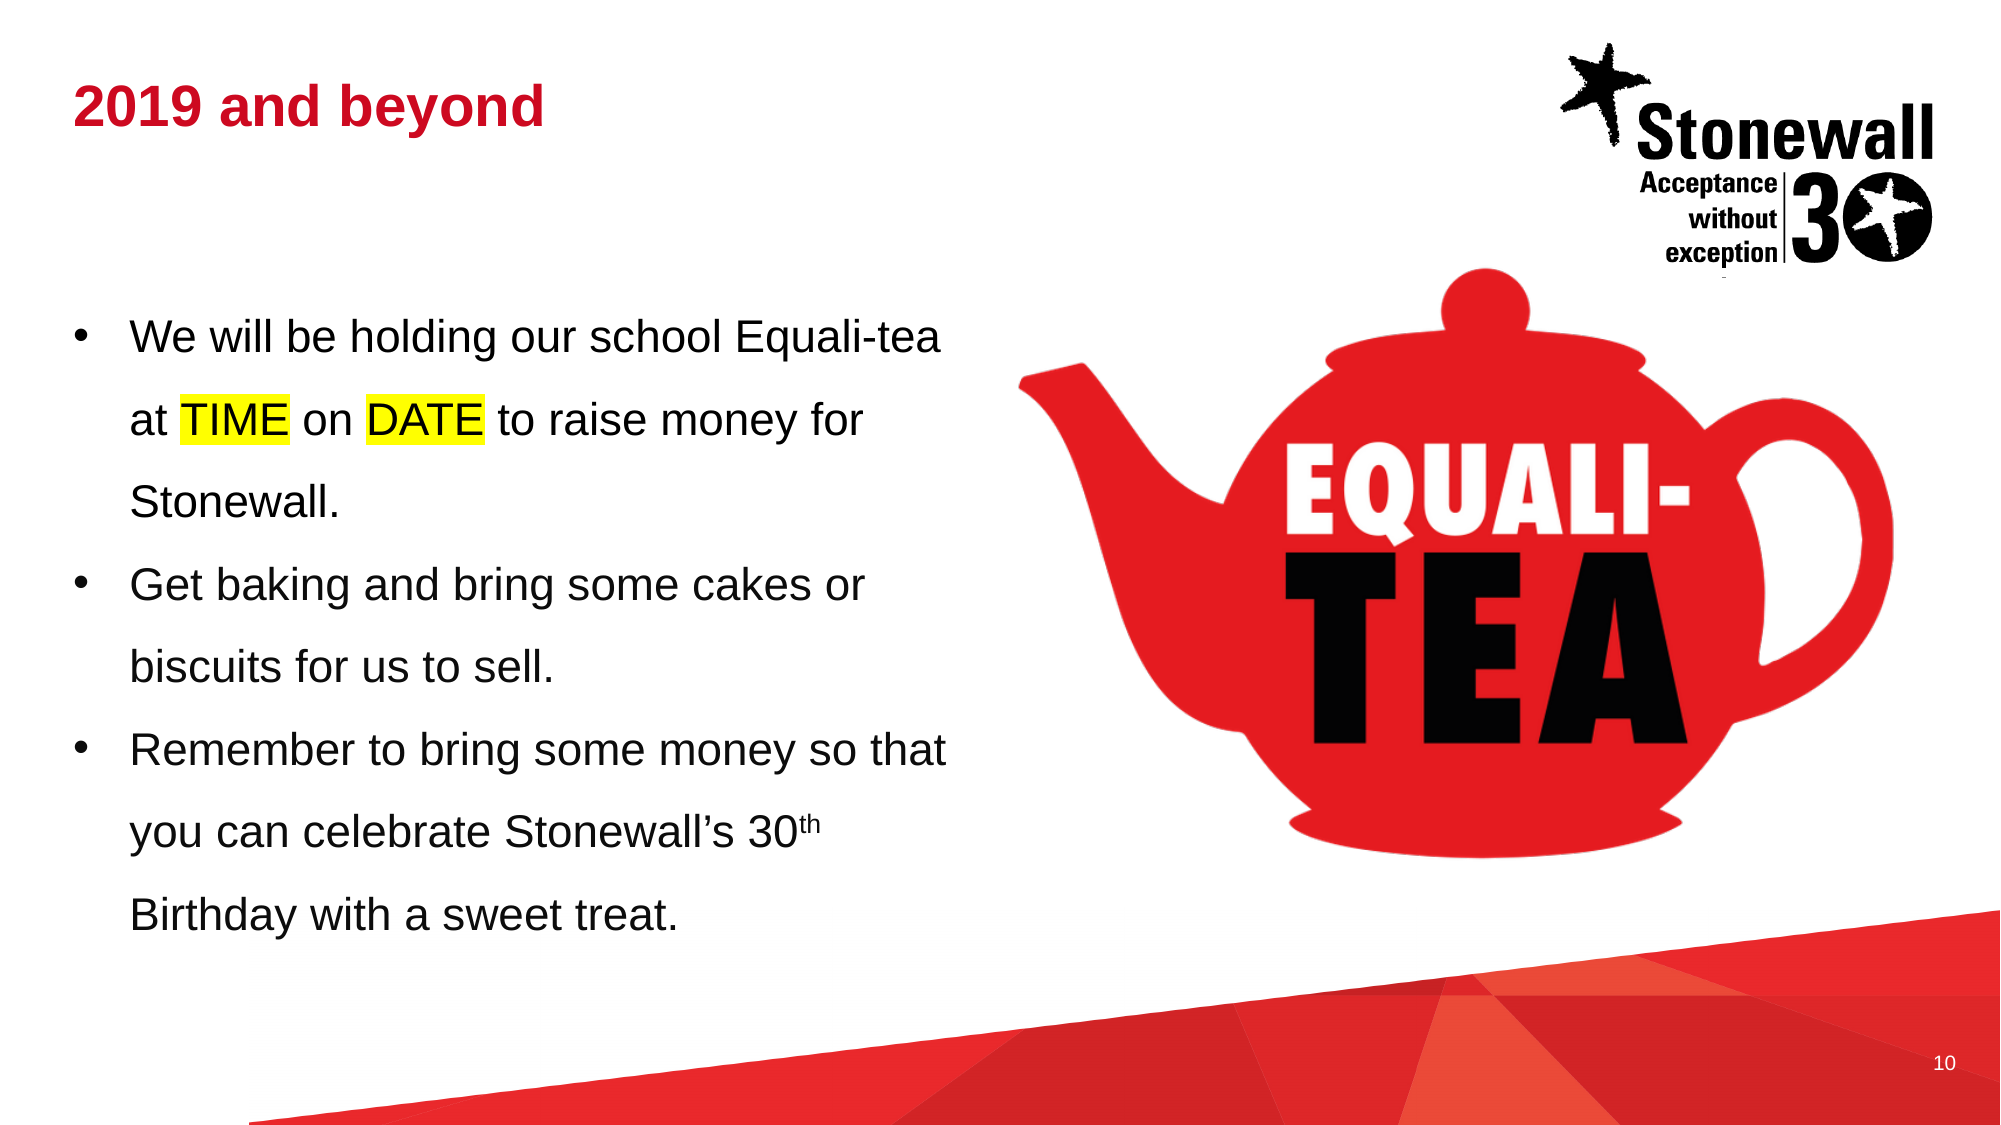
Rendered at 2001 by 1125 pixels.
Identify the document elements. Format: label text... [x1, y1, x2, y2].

picture [999, 32, 1942, 892]
text_box 2019 and beyond We will be holding our school Equali-tea at TIME on DATE to raise money for Stonewall. Get baking and bring some cakes or biscuits for us to sell. Remember to bring some money so that you can celebrate Stonewall’s 30th Birthday with a sweet treat. [58, 74, 978, 947]
picture [249, 907, 2000, 1125]
